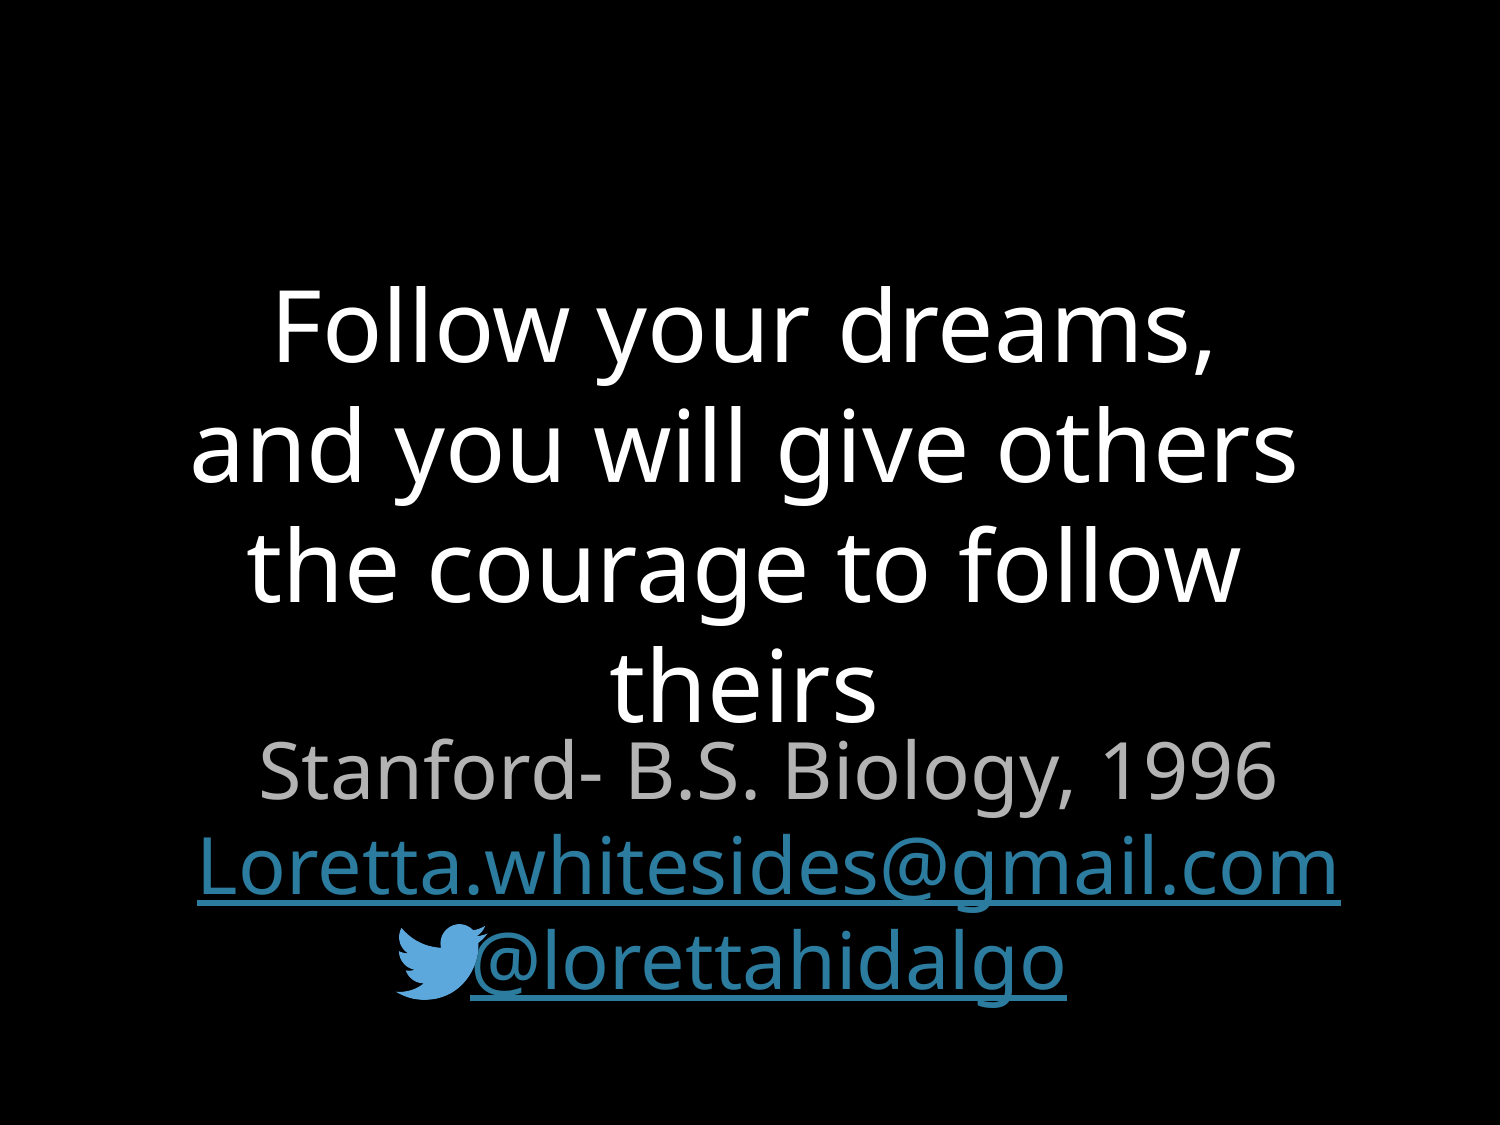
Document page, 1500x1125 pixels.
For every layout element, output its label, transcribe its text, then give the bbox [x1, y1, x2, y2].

picture [394, 924, 488, 1001]
text_box Stanford- B.S. Biology, 1996 Loretta.whitesides@gmail.com @lorettahidalgo [112, 624, 1425, 988]
text_box Follow your dreams, and you will give others the courage to follow theirs [162, 262, 1327, 634]
